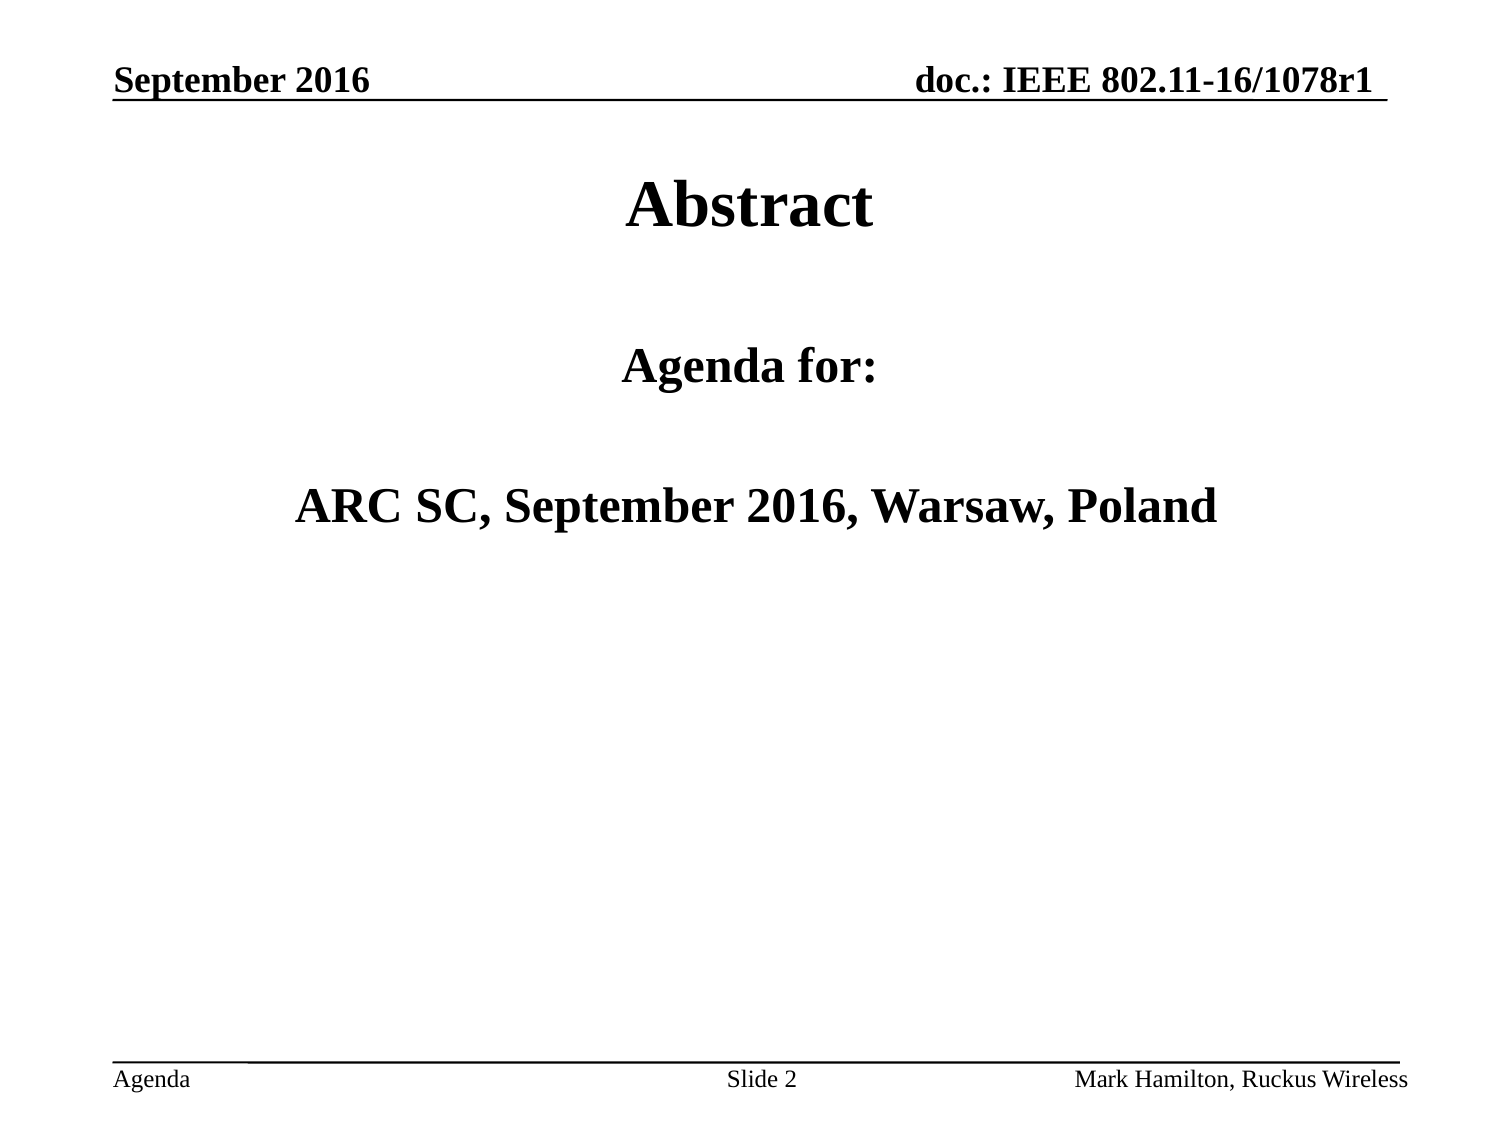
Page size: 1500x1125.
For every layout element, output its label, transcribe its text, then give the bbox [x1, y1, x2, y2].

title Abstract [112, 112, 1388, 288]
list Agenda for: ARC SC, September 2016, Warsaw, Poland [112, 324, 1388, 1000]
